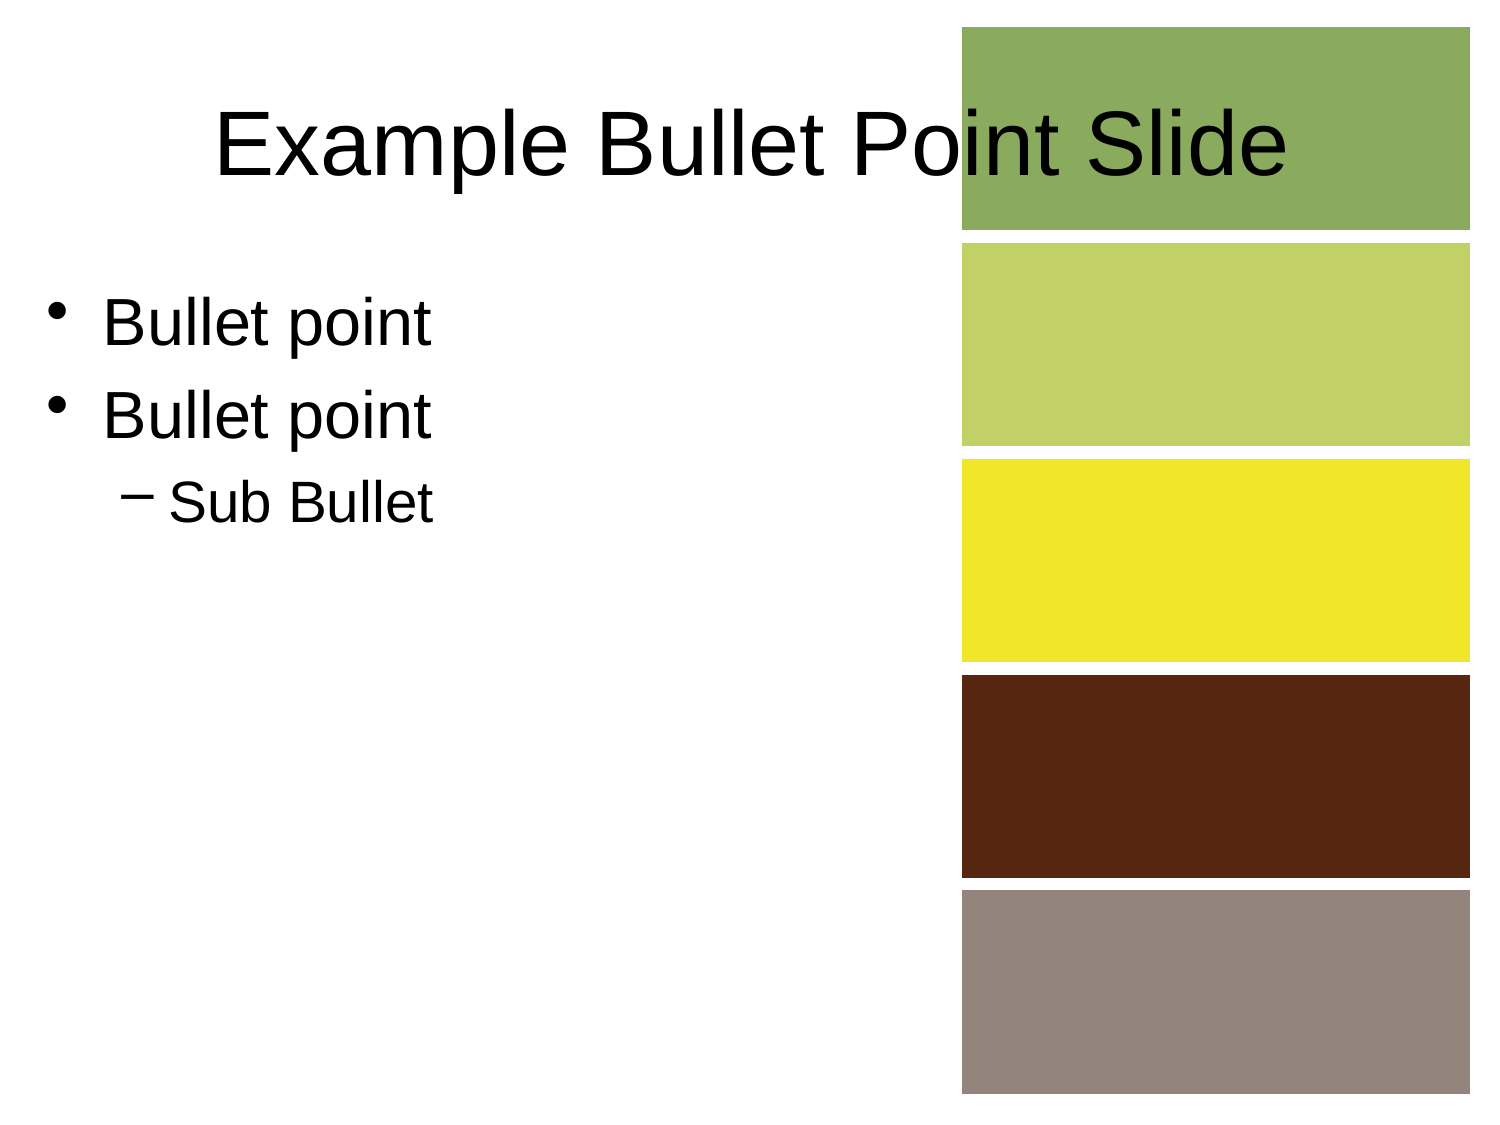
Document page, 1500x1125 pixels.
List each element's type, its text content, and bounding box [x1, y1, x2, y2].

title Example Bullet Point Slide [79, 45, 1425, 233]
list Bullet point Bullet point Sub Bullet [31, 271, 1137, 1014]
